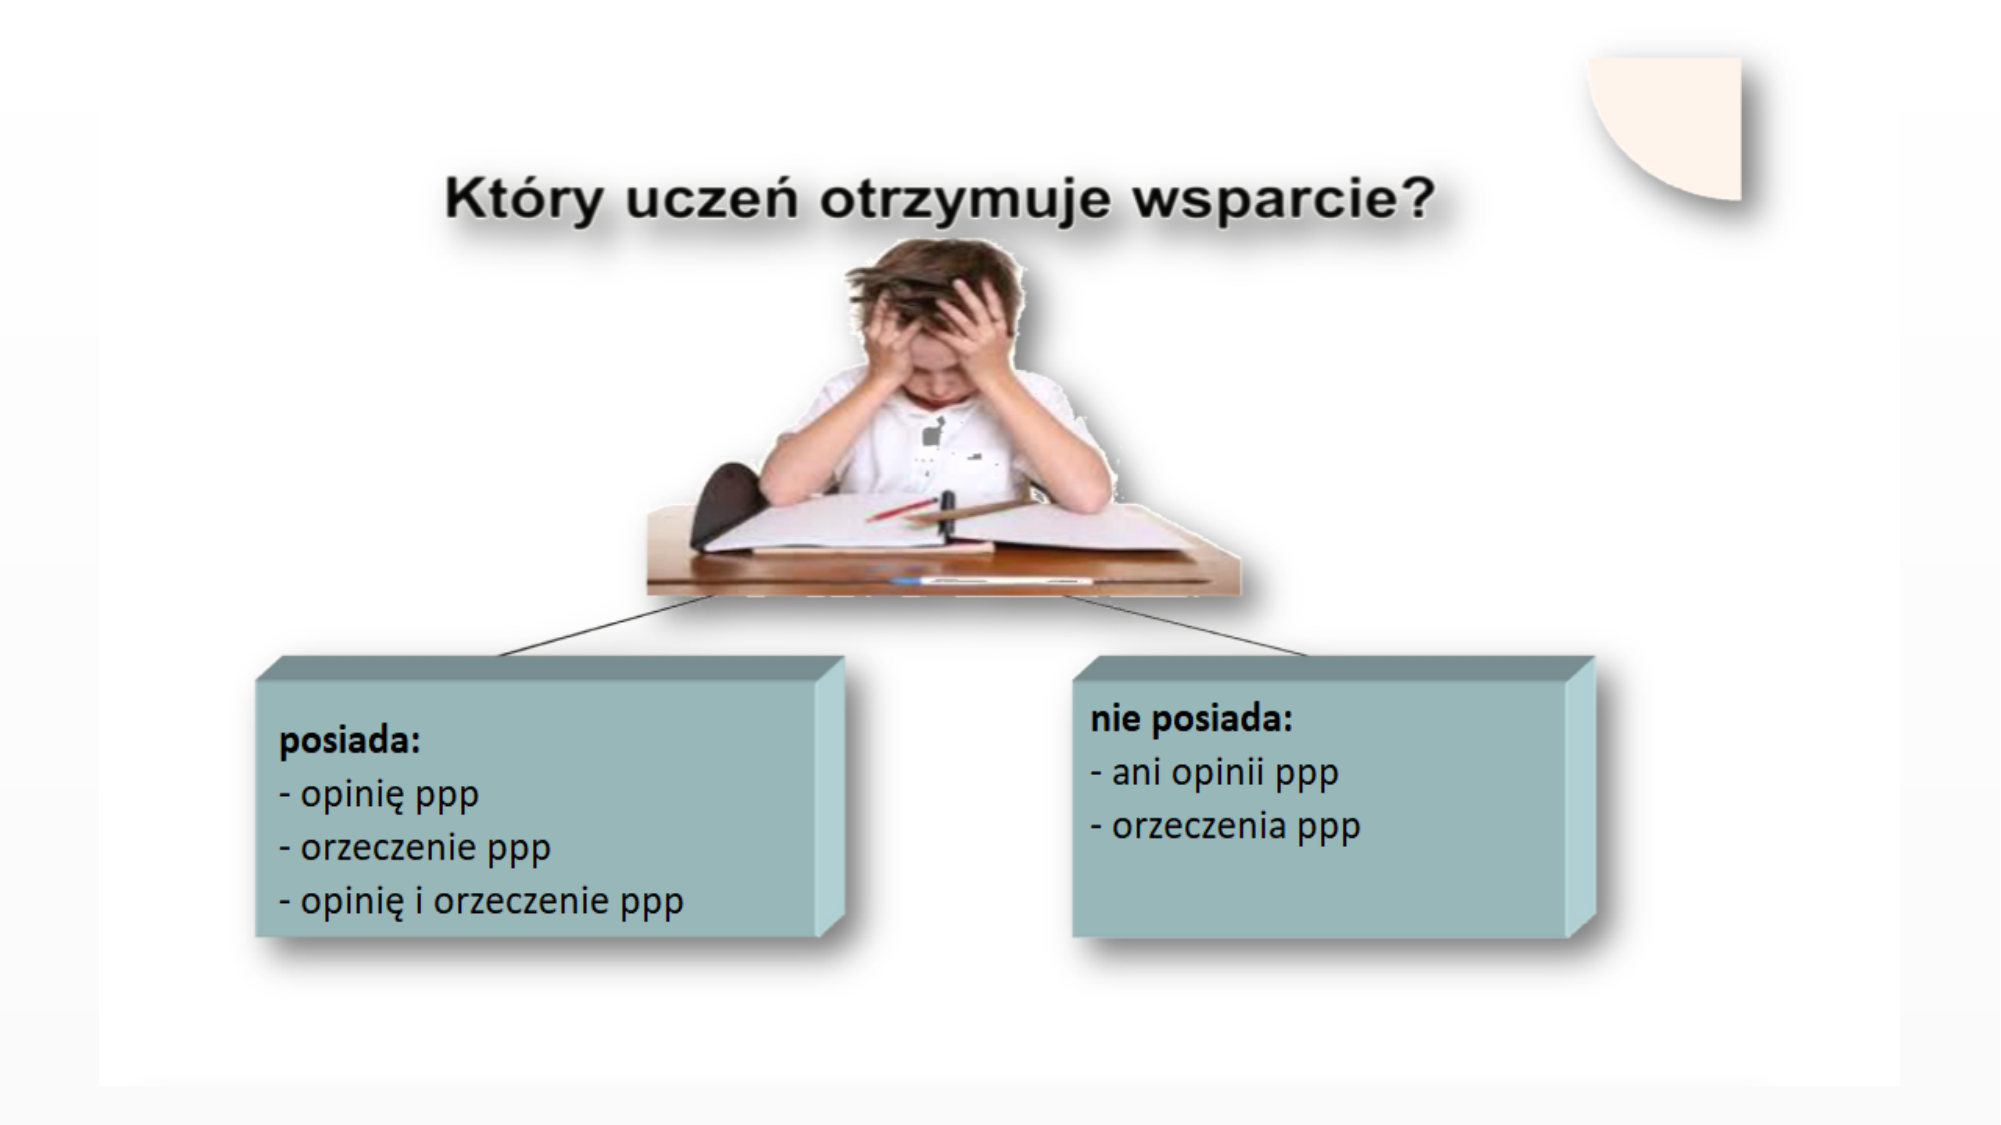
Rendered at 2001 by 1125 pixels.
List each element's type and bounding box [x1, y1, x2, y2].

picture [99, 24, 1900, 1086]
